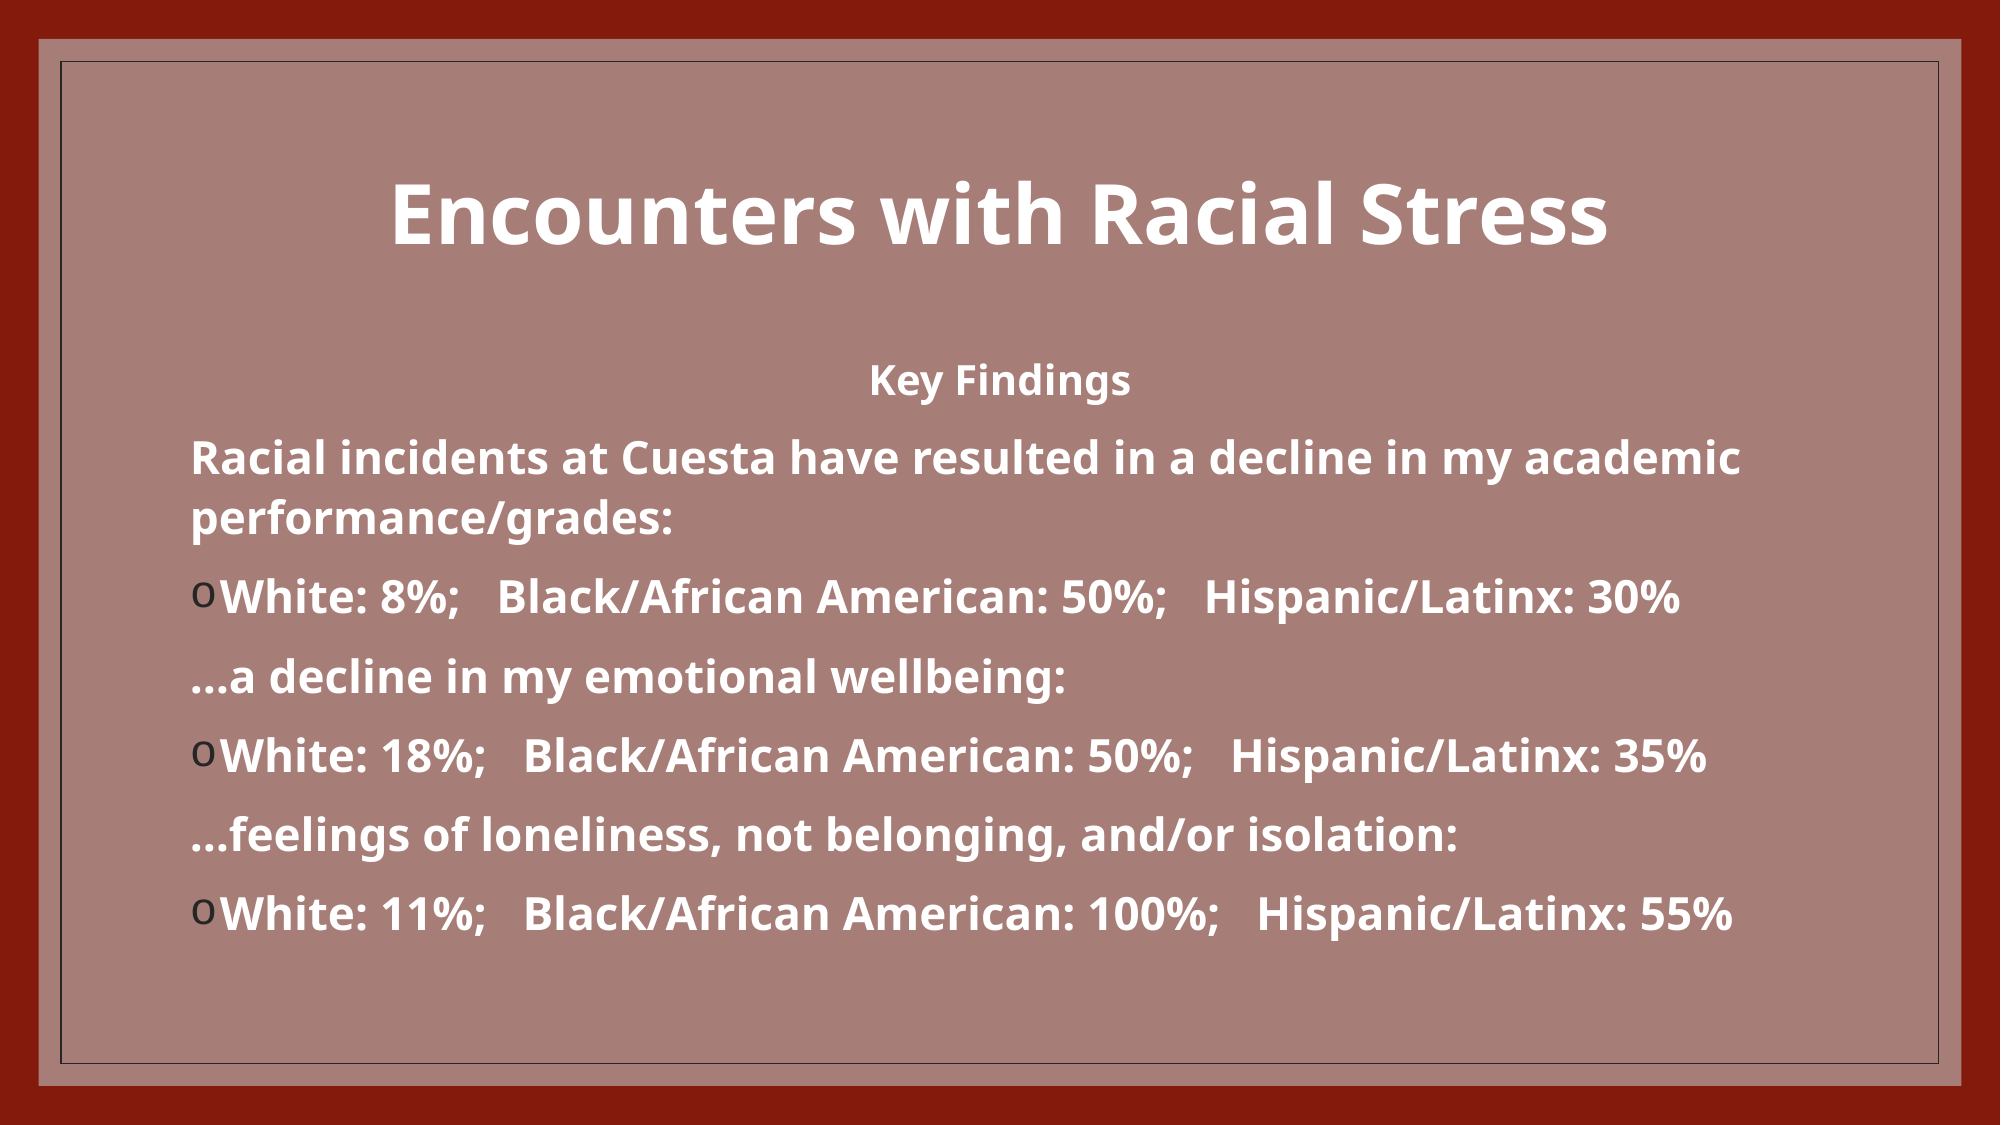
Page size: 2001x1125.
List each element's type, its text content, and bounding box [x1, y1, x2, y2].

title Encounters with Racial Stress [174, 105, 1825, 331]
list Key Findings Racial incidents at Cuesta have resulted in a decline in my academic performance/grades: White: 8%; Black/African American: 50%; Hispanic/Latinx: 30% …a decline in my emotional wellbeing: White: 18%; Black/African American: 50%; Hispanic/Latinx: 35% …feelings of loneliness, not belonging, and/or isolation: White: 11%; Black/African American: 100%; Hispanic/Latinx: 55% [174, 341, 1825, 997]
